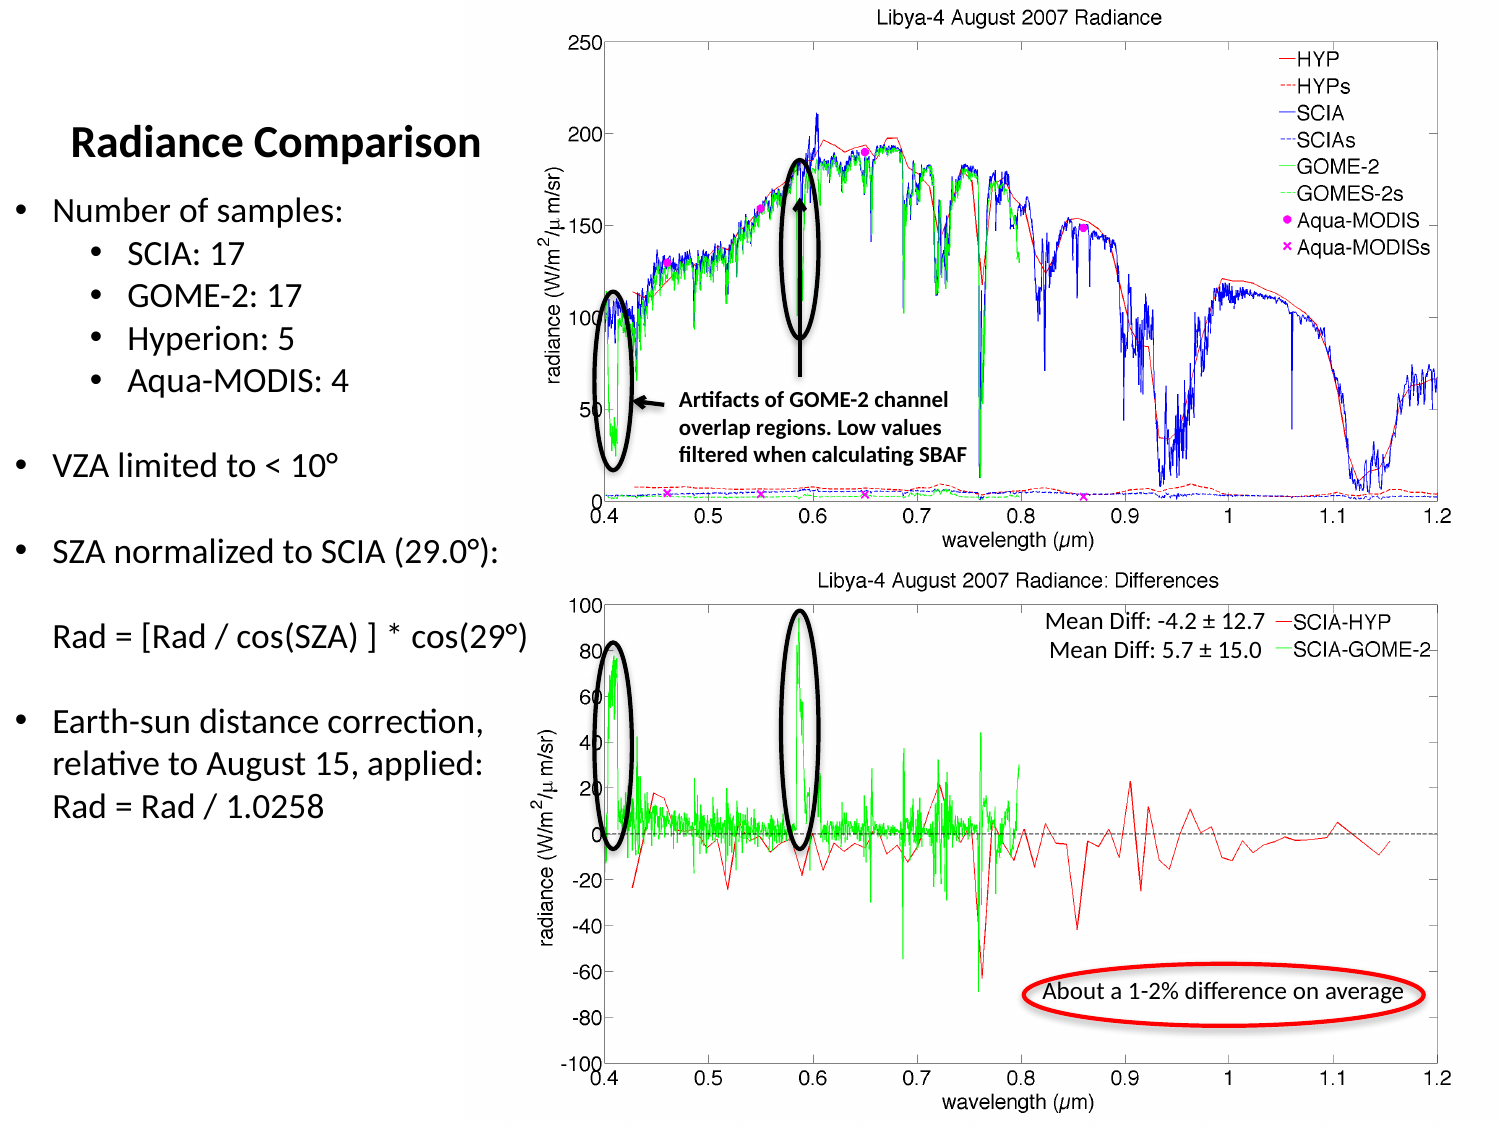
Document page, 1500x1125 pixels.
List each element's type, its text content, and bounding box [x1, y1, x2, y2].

text_box Number of samples: SCIA: 17 GOME-2: 17 Hyperion: 5 Aqua-MODIS: 4 VZA limited to < 10° SZA normalized to SCIA (29.0°): Rad = [Rad / cos(SZA) ] * cos(29°) Earth-sun distance correction, relative to August 15, applied: Rad = Rad / 1.0258 [0, 180, 459, 1003]
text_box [594, 159, 997, 850]
text_box Radiance Comparison [0, 103, 459, 174]
picture [464, 0, 1500, 1125]
